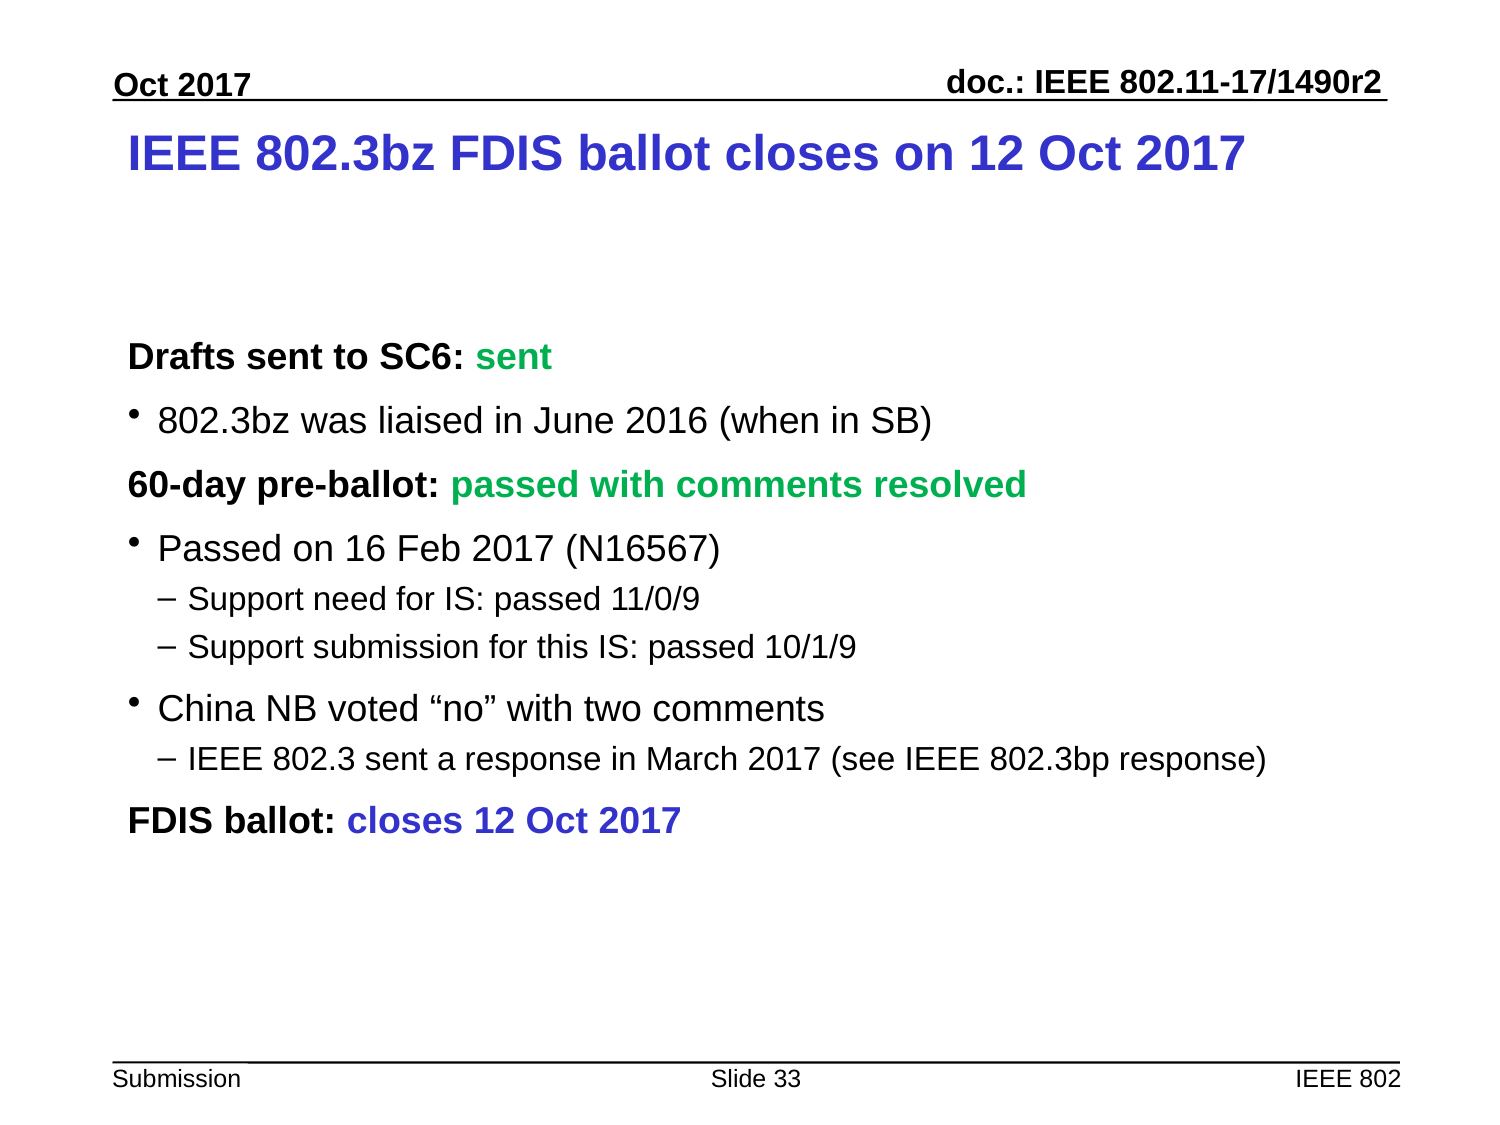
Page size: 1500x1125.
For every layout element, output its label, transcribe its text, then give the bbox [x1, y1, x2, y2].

list Drafts sent to SC6: sent 802.3bz was liaised in June 2016 (when in SB) 60-day pre-ballot: passed with comments resolved Passed on 16 Feb 2017 (N16567) Support need for IS: passed 11/0/9 Support submission for this IS: passed 10/1/9 China NB voted “no” with two comments IEEE 802.3 sent a response in March 2017 (see IEEE 802.3bp response) FDIS ballot: closes 12 Oct 2017 [112, 324, 1388, 1000]
slide_number Slide 33 [709, 1061, 803, 1093]
title IEEE 802.3bz FDIS ballot closes on 12 Oct 2017 [112, 112, 1388, 288]
footer IEEE 802 [1294, 1061, 1402, 1093]
